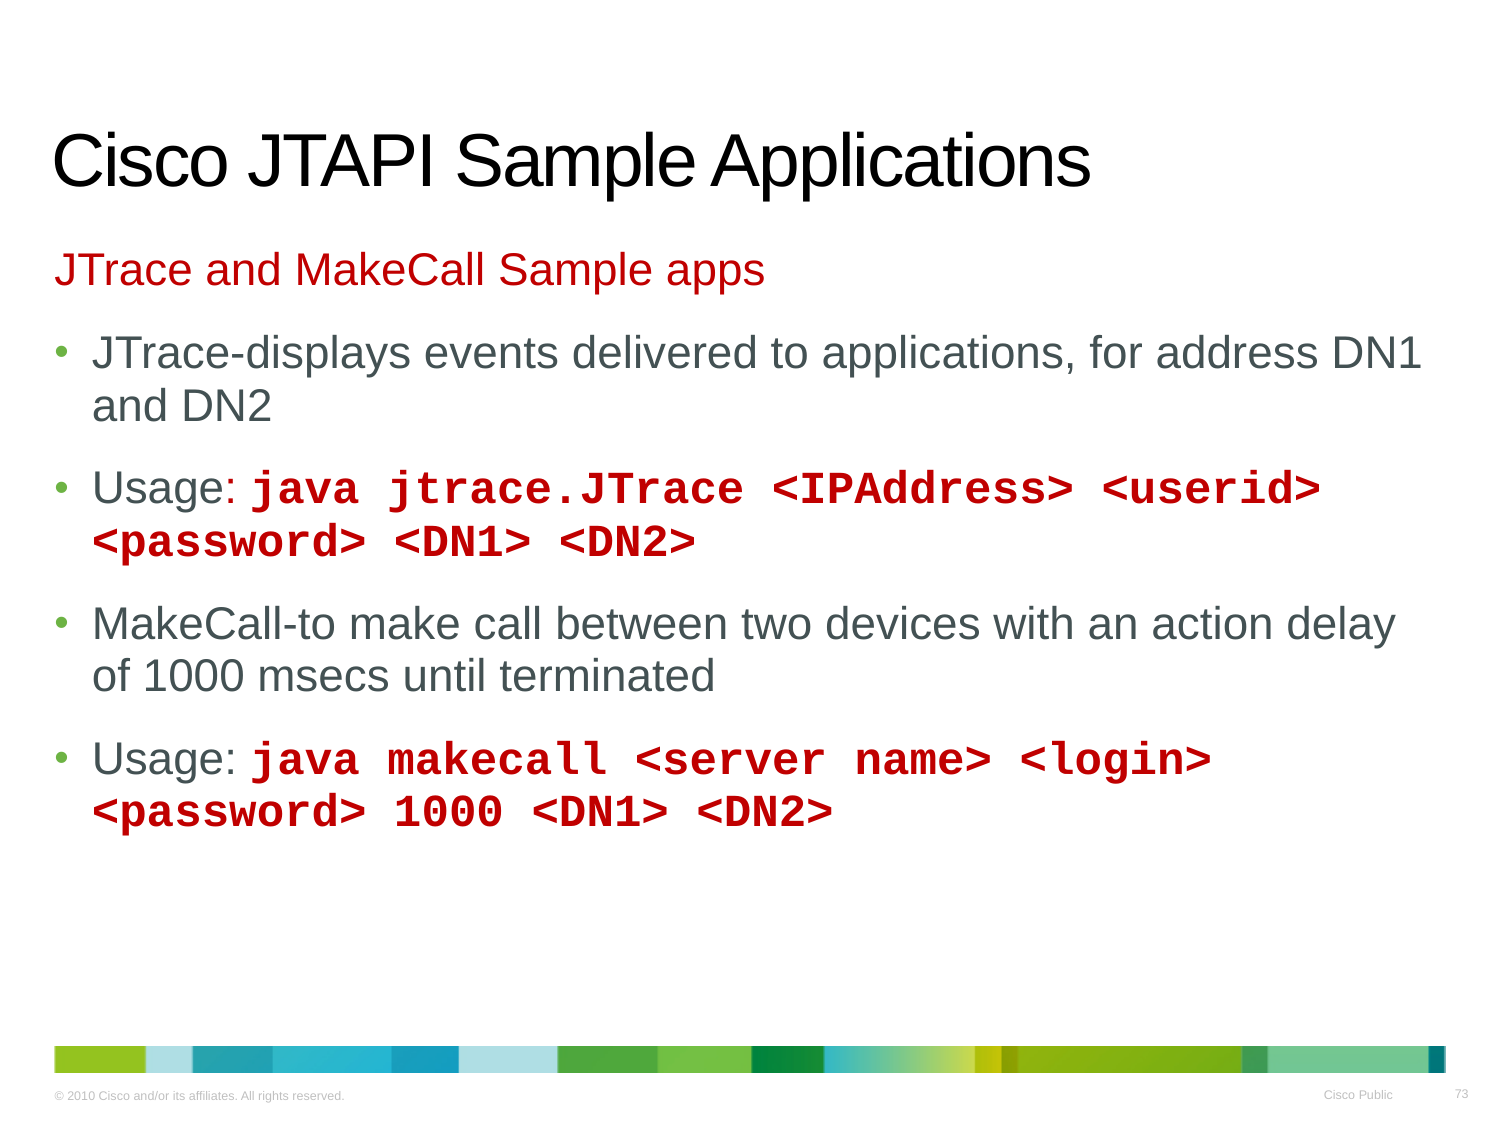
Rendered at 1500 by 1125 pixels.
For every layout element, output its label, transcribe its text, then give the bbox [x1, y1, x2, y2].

title Cisco JTAPI Sample Applications [37, 70, 1447, 209]
list JTrace and MakeCall Sample apps JTrace-displays events delivered to applications, for address DN1 and DN2 Usage: java jtrace.JTrace <IPAddress> <userid> <password> <DN1> <DN2> MakeCall-to make call between two devices with an action delay of 1000 msecs until terminated Usage: java makecall <server name> <login> <password> 1000 <DN1> <DN2> [39, 236, 1447, 980]
picture [54, 1046, 1446, 1073]
